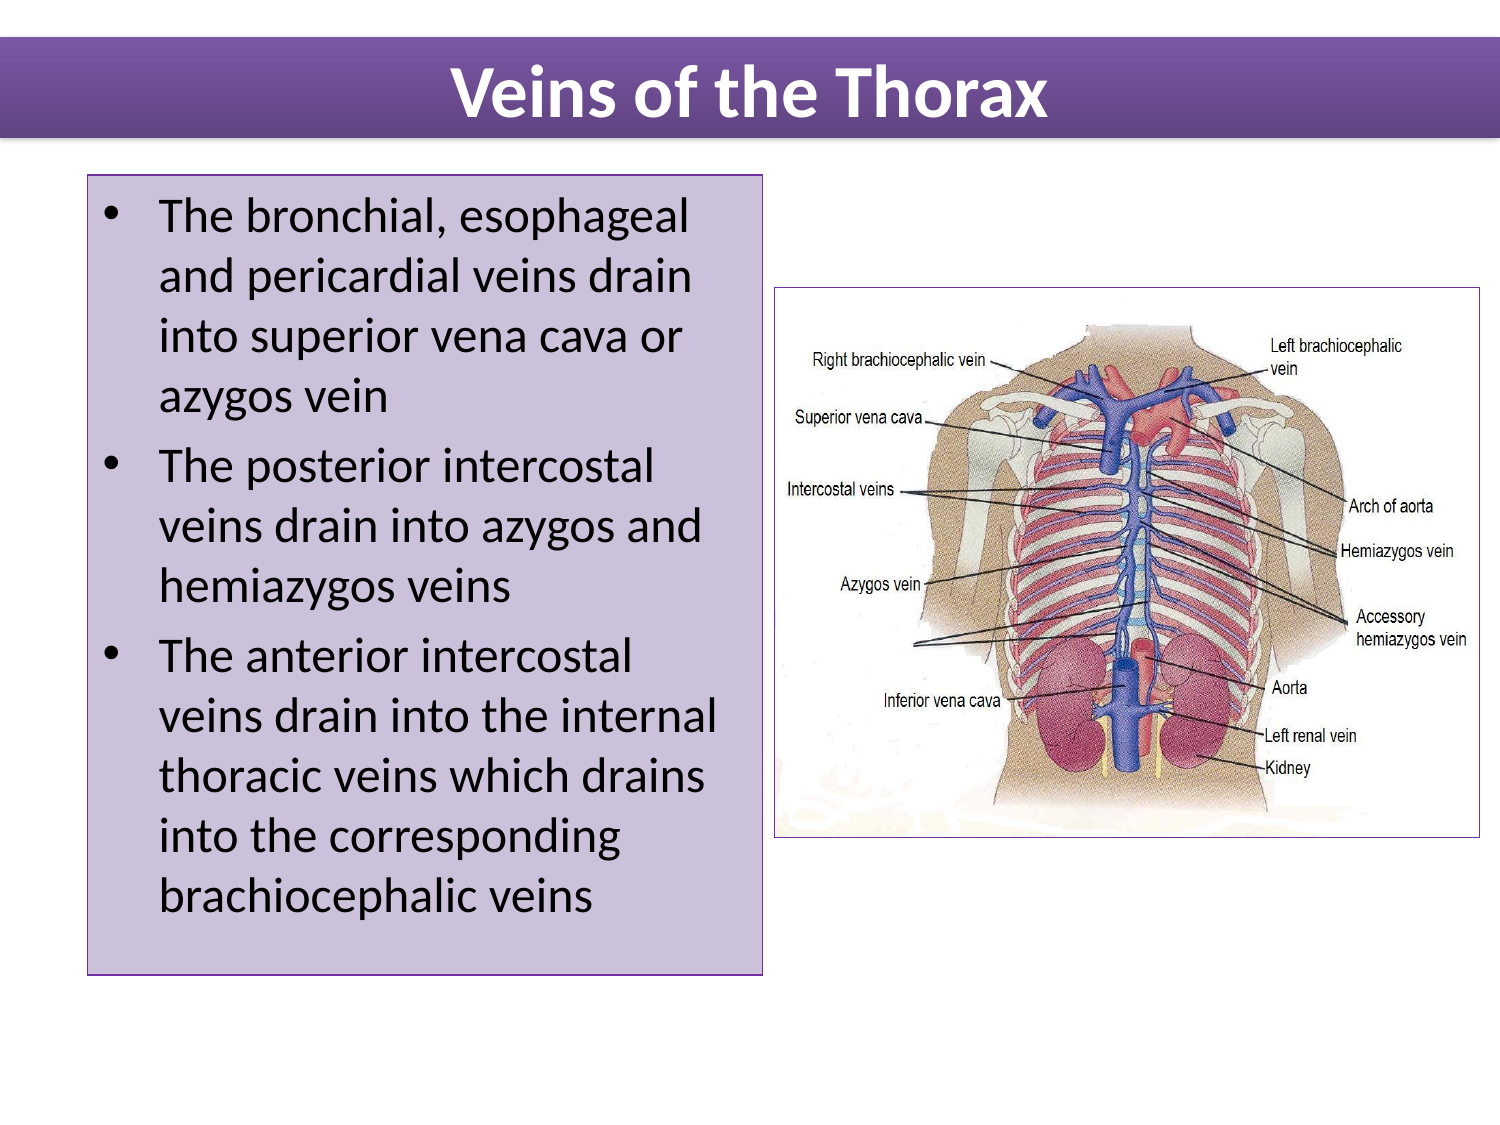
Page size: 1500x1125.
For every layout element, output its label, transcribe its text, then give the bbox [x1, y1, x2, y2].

list The bronchial, esophageal and pericardial veins drain into superior vena cava or azygos vein The posterior intercostal veins drain into azygos and hemiazygos veins The anterior intercostal veins drain into the internal thoracic veins which drains into the corresponding brachiocephalic veins [87, 174, 763, 976]
title Veins of the Thorax [0, 37, 1500, 138]
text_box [774, 287, 1481, 838]
